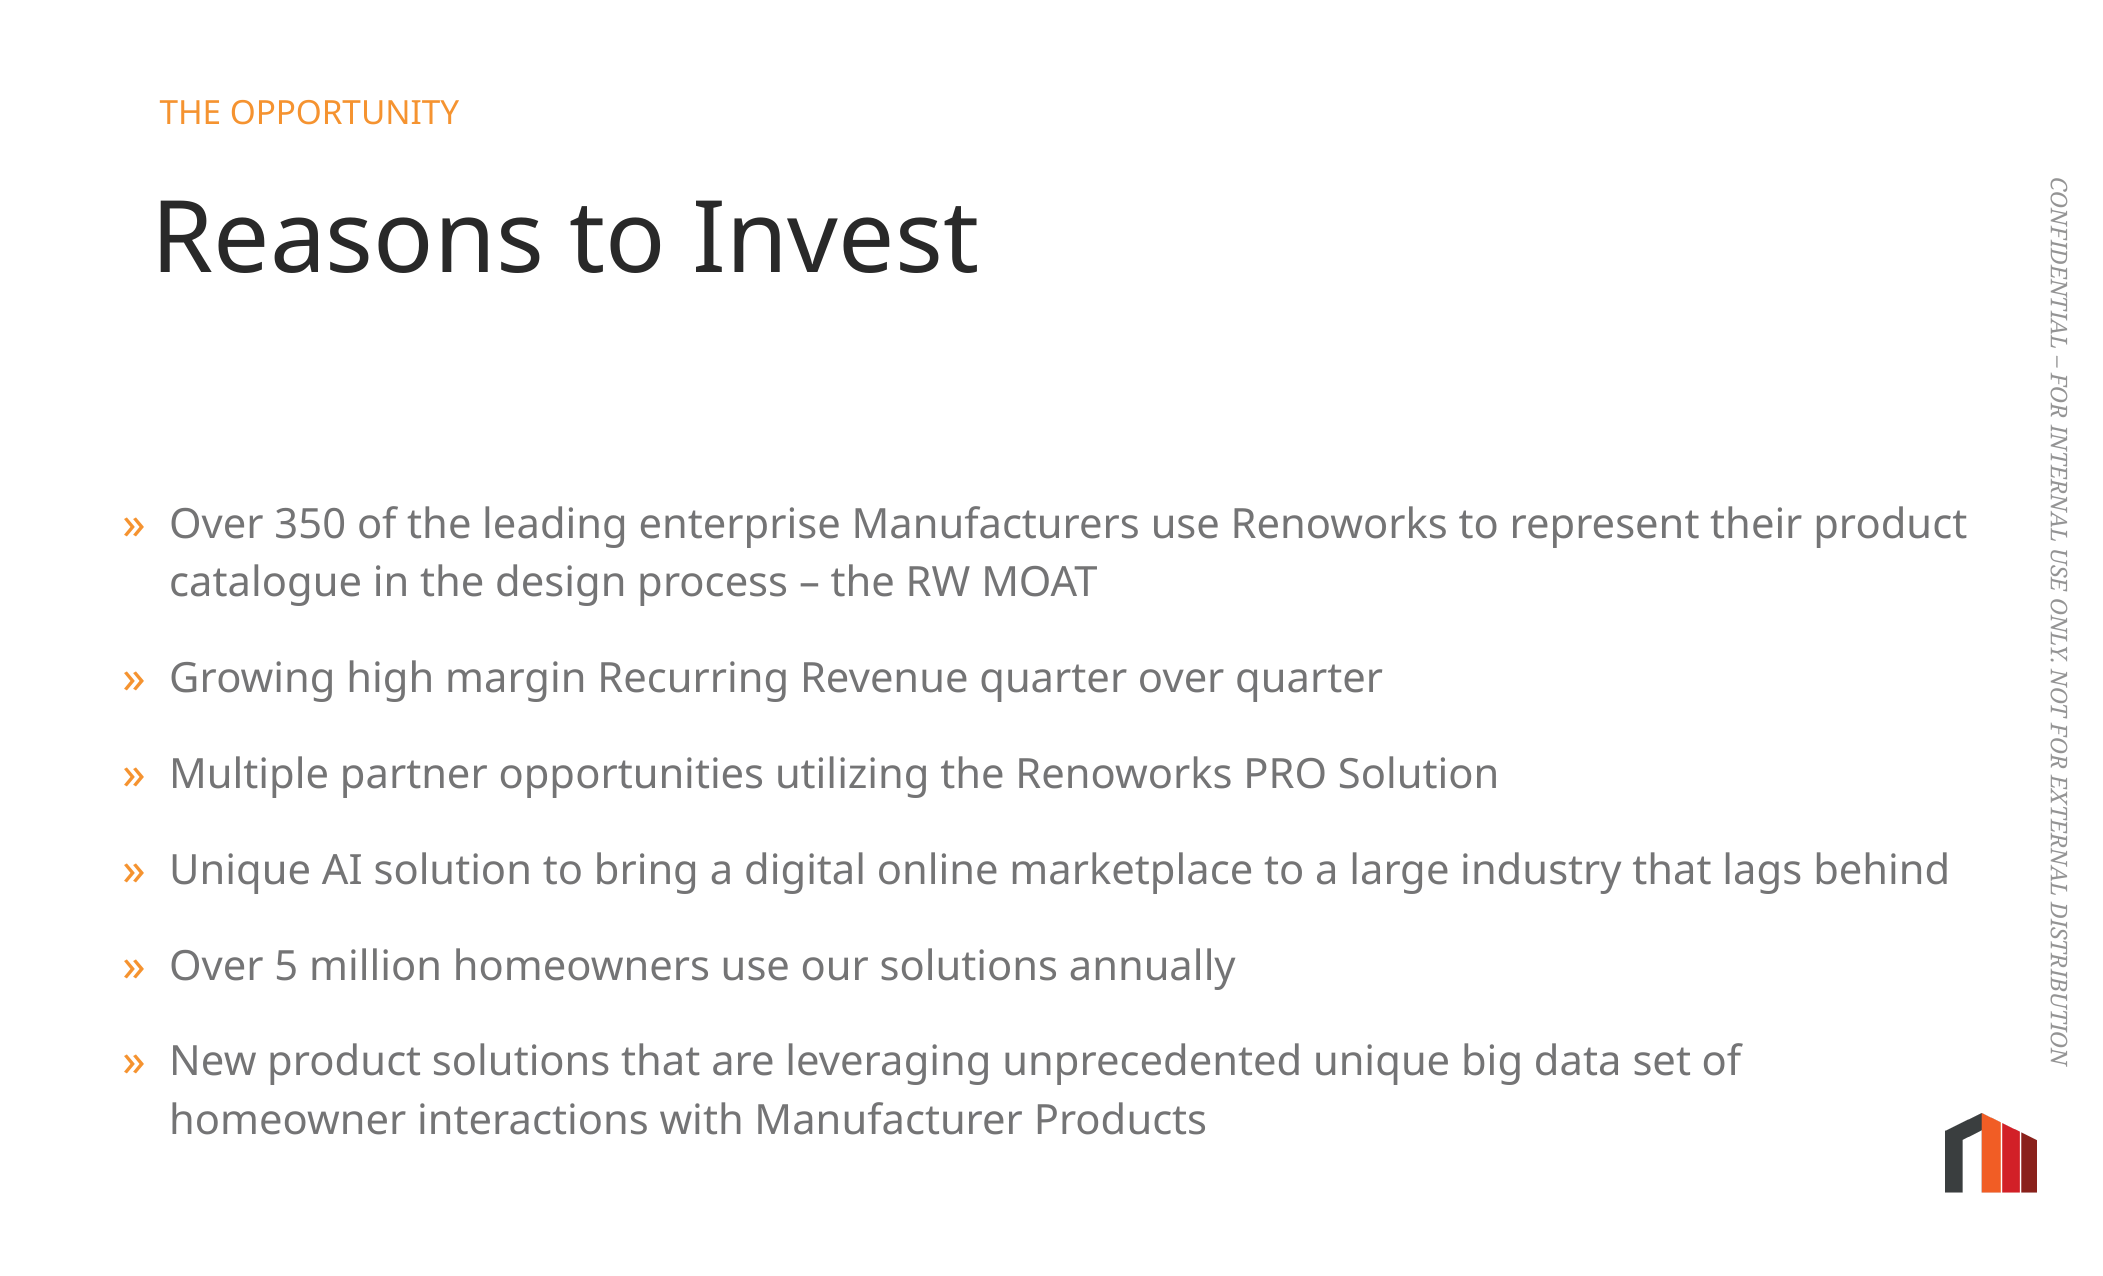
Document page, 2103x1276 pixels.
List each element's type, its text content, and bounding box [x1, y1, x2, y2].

subtitle THE OPPORTUNITY [144, 71, 1067, 140]
list Over 350 of the leading enterprise Manufacturers use Renoworks to represent their product catalogue in the design process – the RW MOAT Growing high margin Recurring Revenue quarter over quarter Multiple partner opportunities utilizing the Renoworks PRO Solution Unique AI solution to bring a digital online marketplace to a large industry that lags behind Over 5 million homeowners use our solutions annually New product solutions that are leveraging unprecedented unique big data set of homeowner interactions with Manufacturer Products [107, 423, 1996, 1208]
picture [1996, 1112, 2037, 1193]
title Reasons to Invest [136, 178, 1151, 423]
